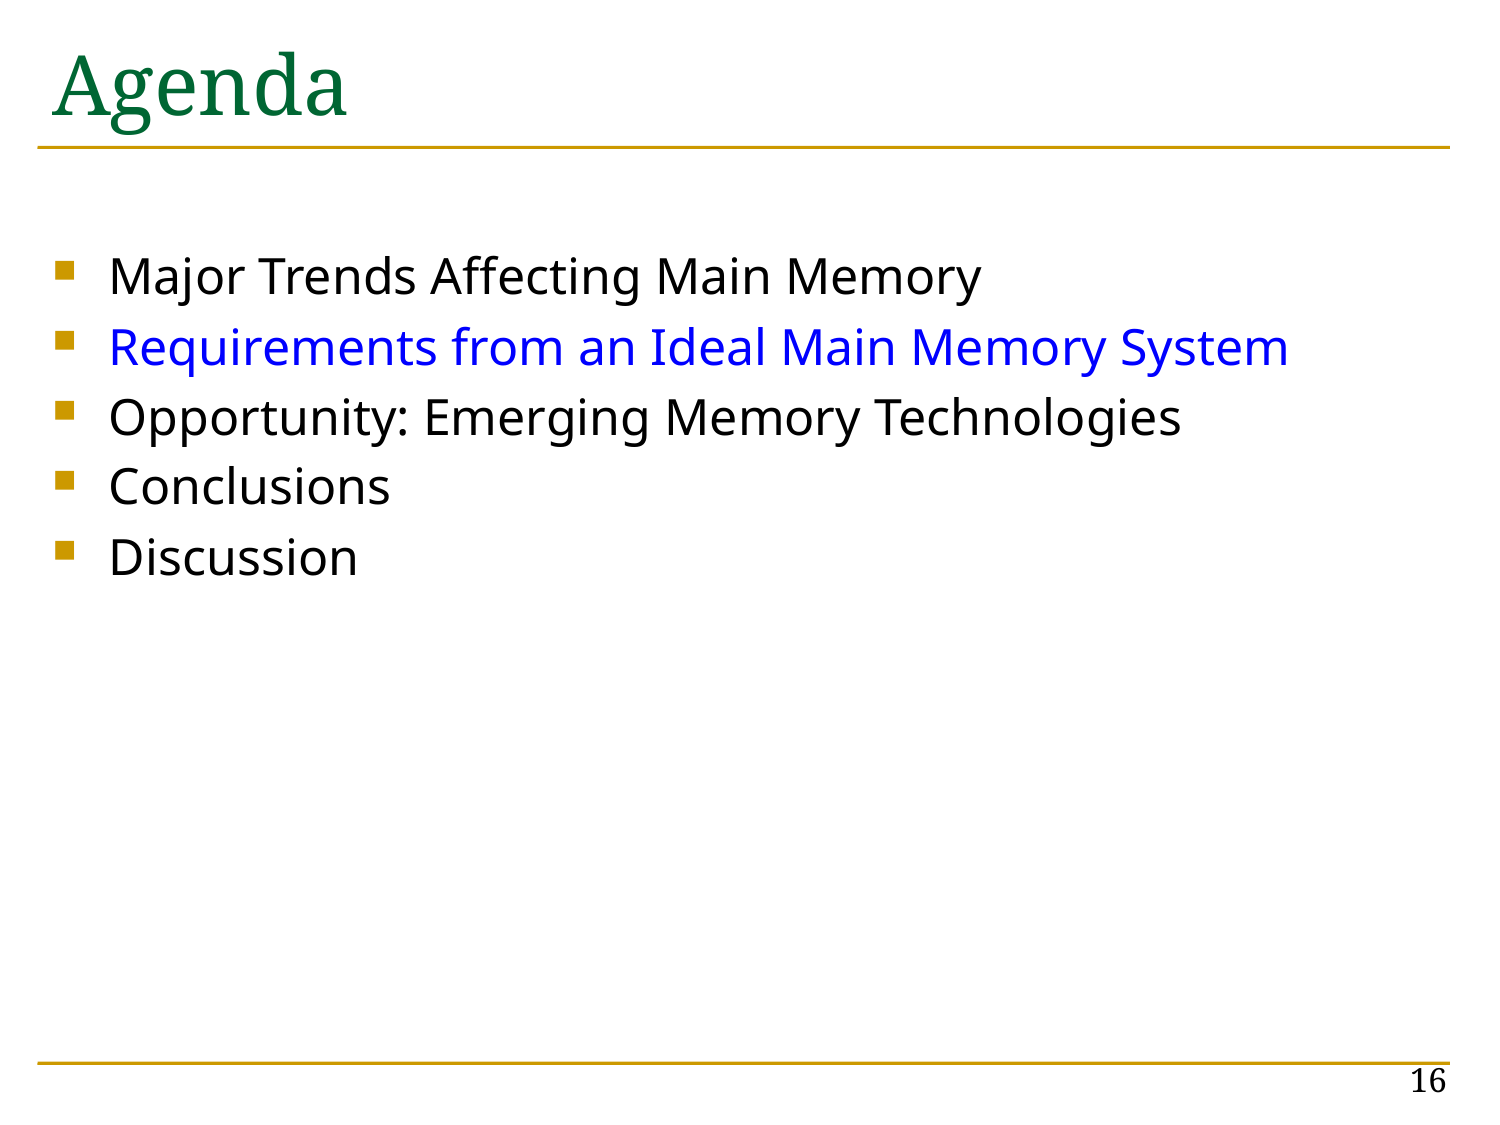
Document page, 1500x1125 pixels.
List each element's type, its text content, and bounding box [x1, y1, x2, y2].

list Major Trends Affecting Main Memory Requirements from an Ideal Main Memory System Opportunity: Emerging Memory Technologies Conclusions Discussion [37, 237, 1450, 1038]
title Agenda [37, 24, 1450, 200]
slide_number 16 [1111, 1036, 1462, 1112]
